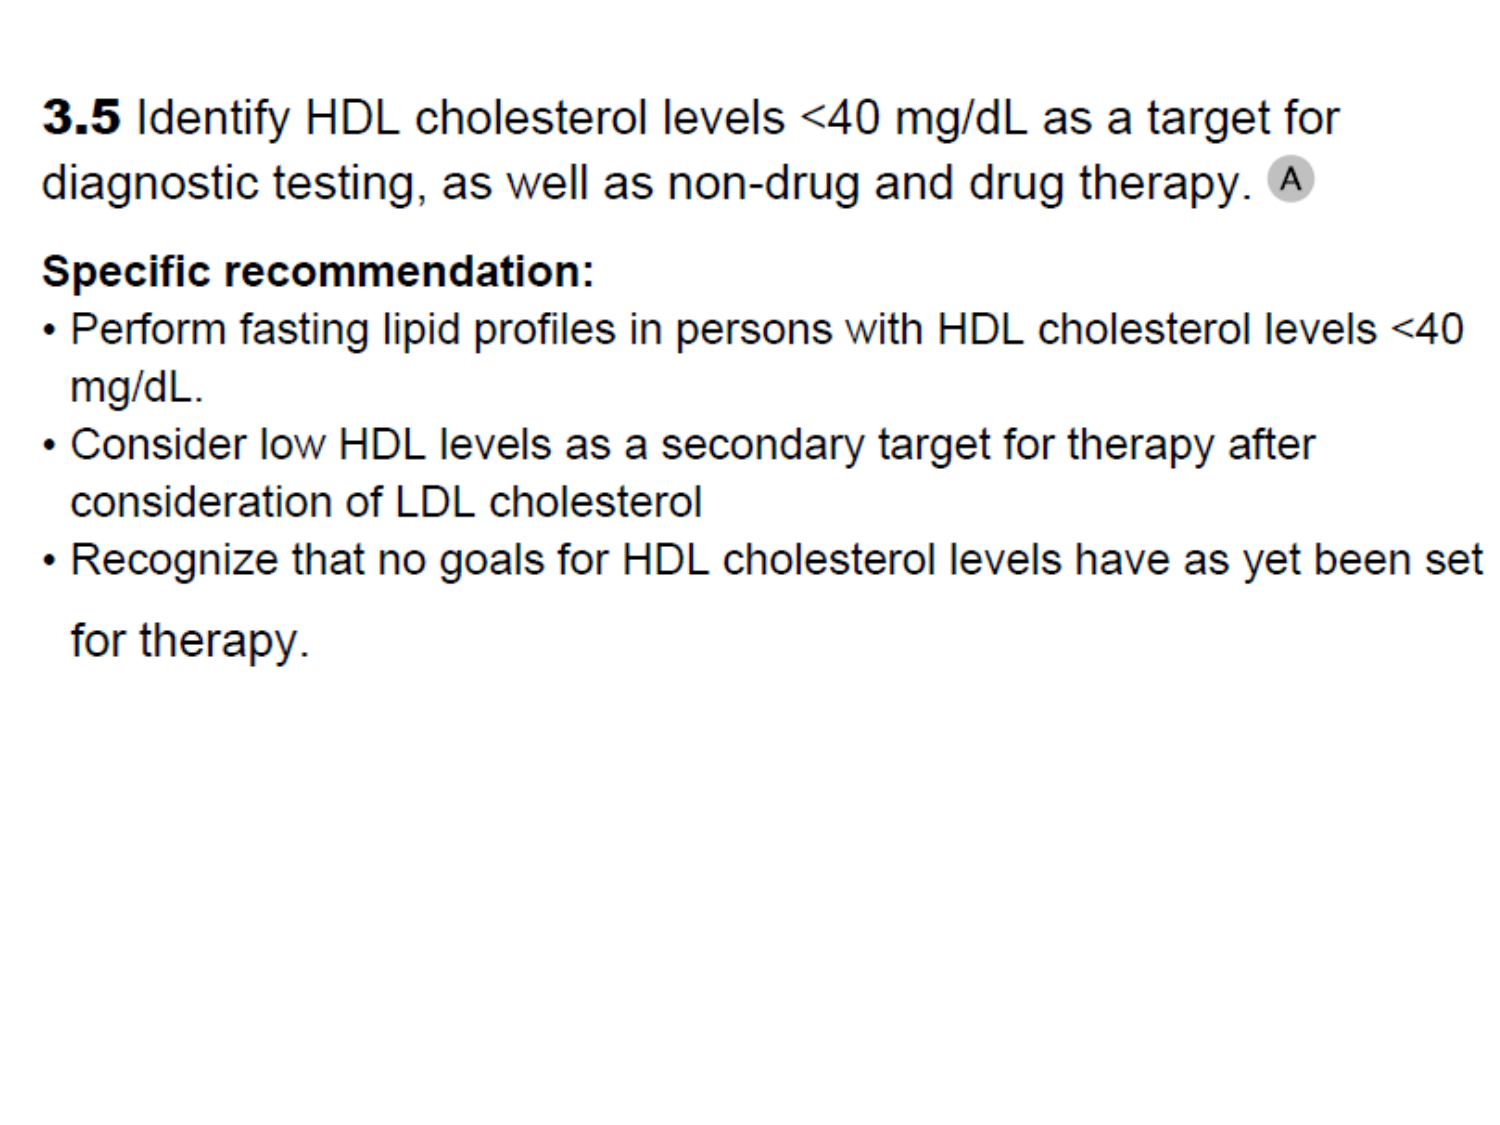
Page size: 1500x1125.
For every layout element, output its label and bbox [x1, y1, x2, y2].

picture [49, 603, 351, 678]
picture [3, 62, 1500, 599]
